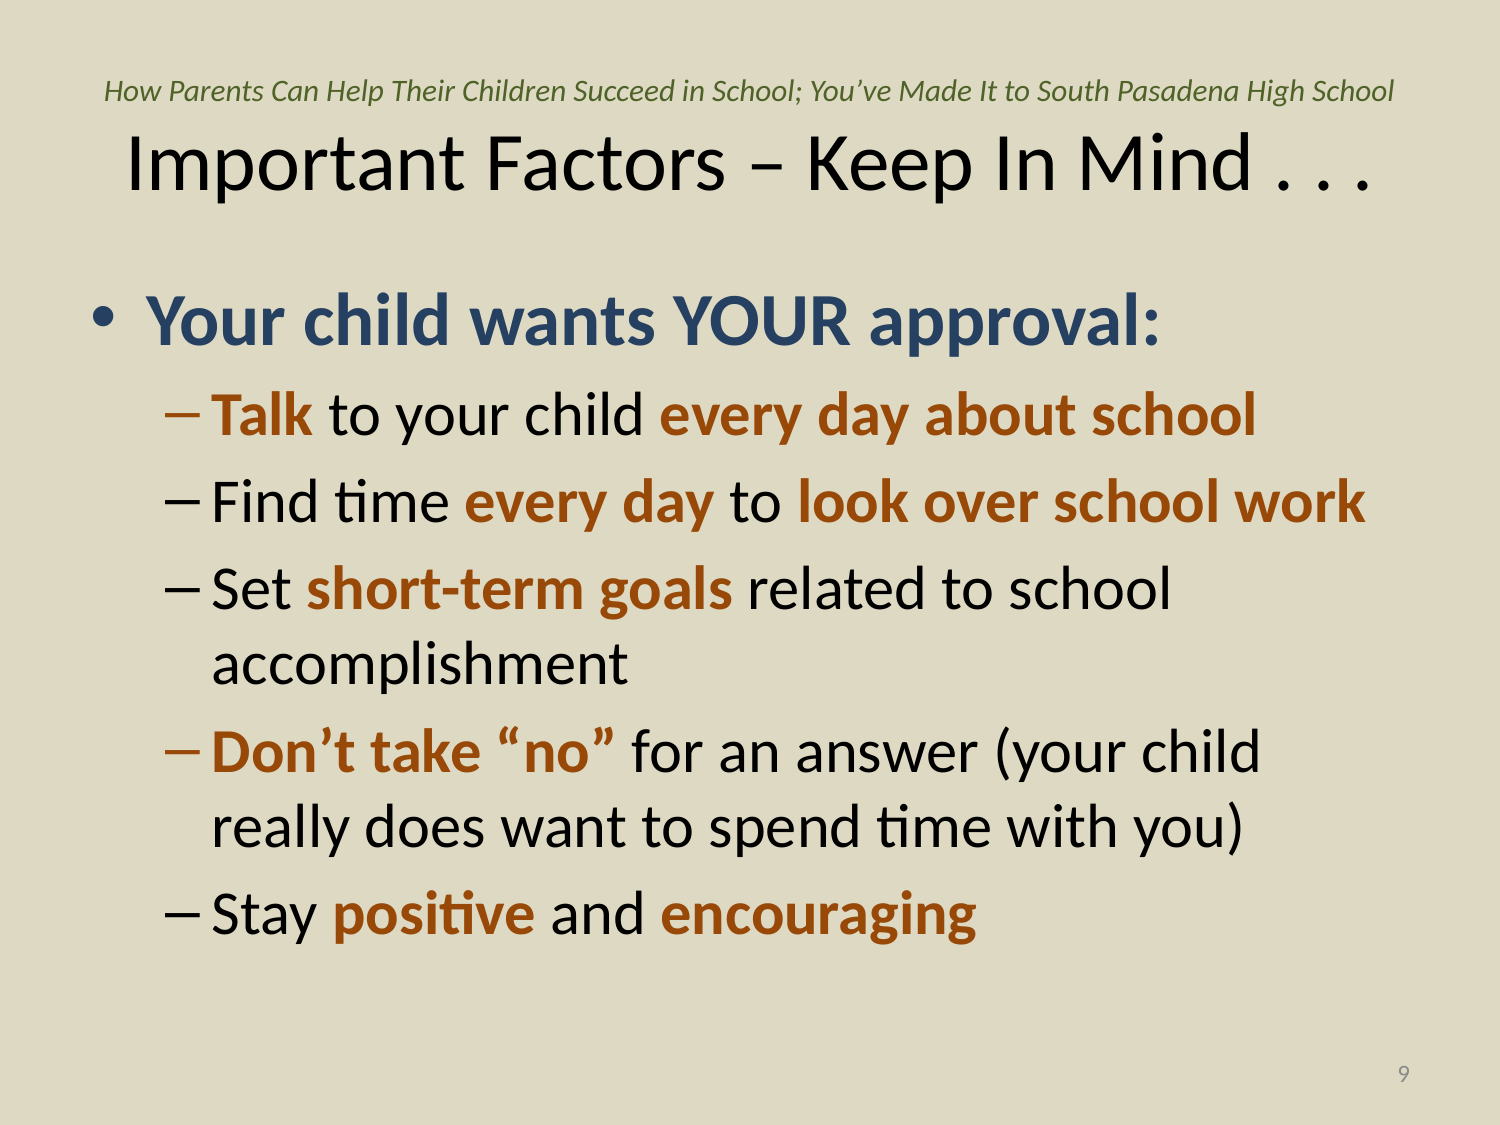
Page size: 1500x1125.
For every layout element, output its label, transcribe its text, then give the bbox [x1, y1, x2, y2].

list Your child wants YOUR approval: Talk to your child every day about school Find time every day to look over school work Set short-term goals related to school accomplishment Don’t take “no” for an answer (your child really does want to spend time with you) Stay positive and encouraging [75, 262, 1425, 1005]
title How Parents Can Help Their Children Succeed in School; You’ve Made It to South Pasadena High School Important Factors – Keep In Mind . . . [75, 45, 1425, 233]
slide_number 9 [1074, 1042, 1425, 1103]
